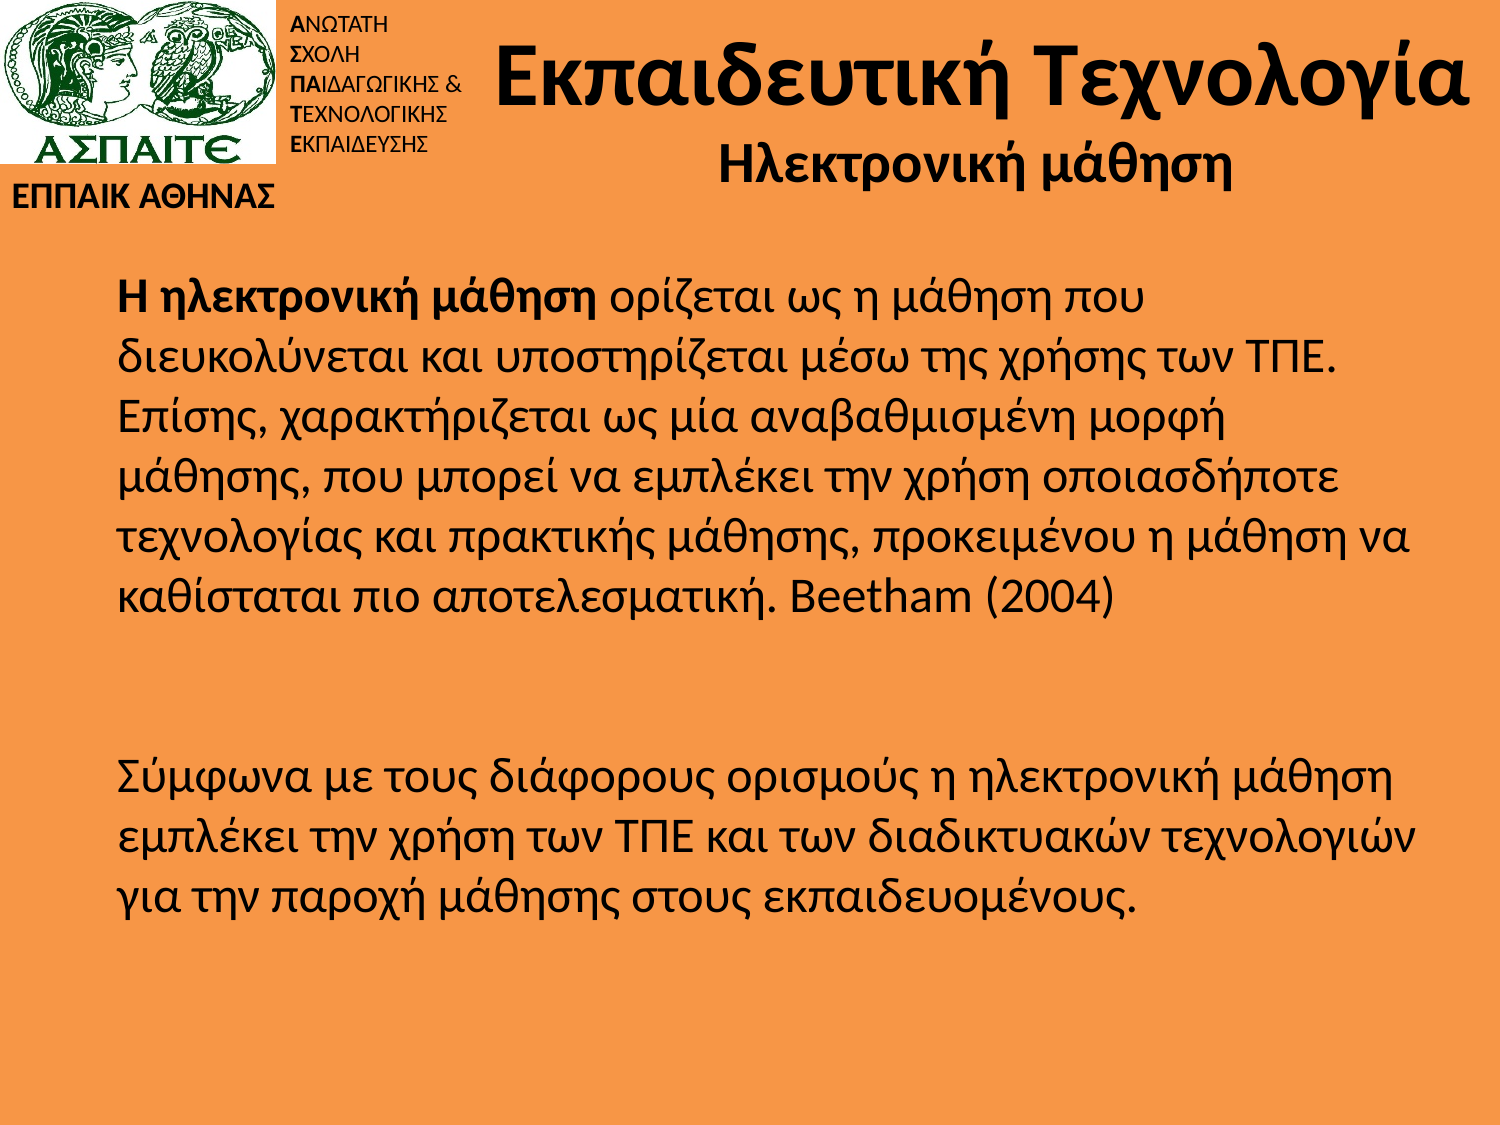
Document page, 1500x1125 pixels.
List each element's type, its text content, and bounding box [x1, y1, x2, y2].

text_box Η ηλεκτρονική μάθηση ορίζεται ως η μάθηση που διευκολύνεται και υποστηρίζεται μέσω της χρήσης των ΤΠΕ. Επίσης, χαρακτήριζεται ως μία αναβαθμισμένη μορφή μάθησης, που μπορεί να εμπλέκει την χρήση οποιασδήποτε τεχνολογίας και πρακτικής μάθησης, προκειμένου η μάθηση να καθίσταται πιο αποτελεσματική. Beetham (2004) Σύμφωνα με τους διάφορους ορισμούς η ηλεκτρονική μάθηση εμπλέκει την χρήση των ΤΠΕ και των διαδικτυακών τεχνολογιών για την παροχή μάθησης στους εκπαιδευομένους. [100, 255, 1436, 931]
title Εκπαιδευτική Τεχνολογία Ηλεκτρονική μάθηση [466, 0, 1500, 209]
picture [0, 0, 276, 164]
text_box ΑΝΩΤΑΤΗ ΣΧΟΛΗ ΠΑΙΔΑΓΩΓΙΚΗΣ & ΤΕΧΝΟΛΟΓΙΚΗΣ ΕΚΠΑΙΔΕΥΣΗΣ [276, 0, 491, 165]
text_box ΕΠΠΑΙΚ ΑΘΗΝΑΣ [0, 163, 291, 223]
